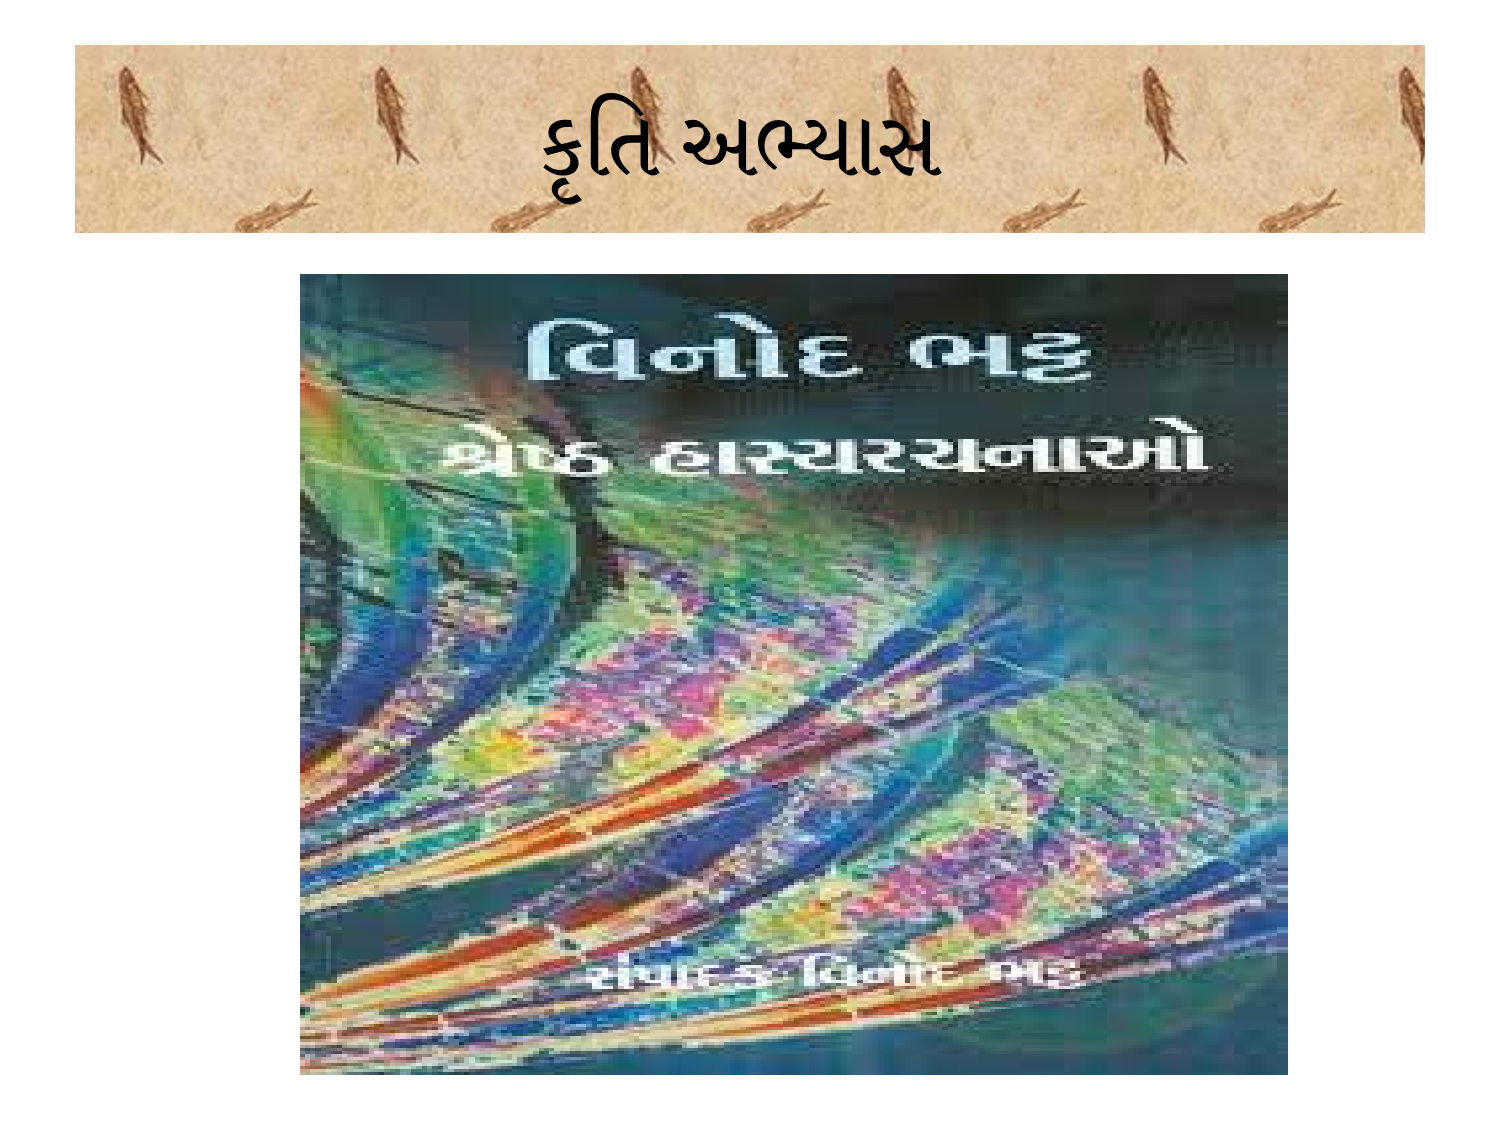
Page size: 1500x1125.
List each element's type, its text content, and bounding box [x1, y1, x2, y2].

title કૃતિ અભ્યાસ [75, 45, 1425, 233]
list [299, 274, 1288, 1076]
